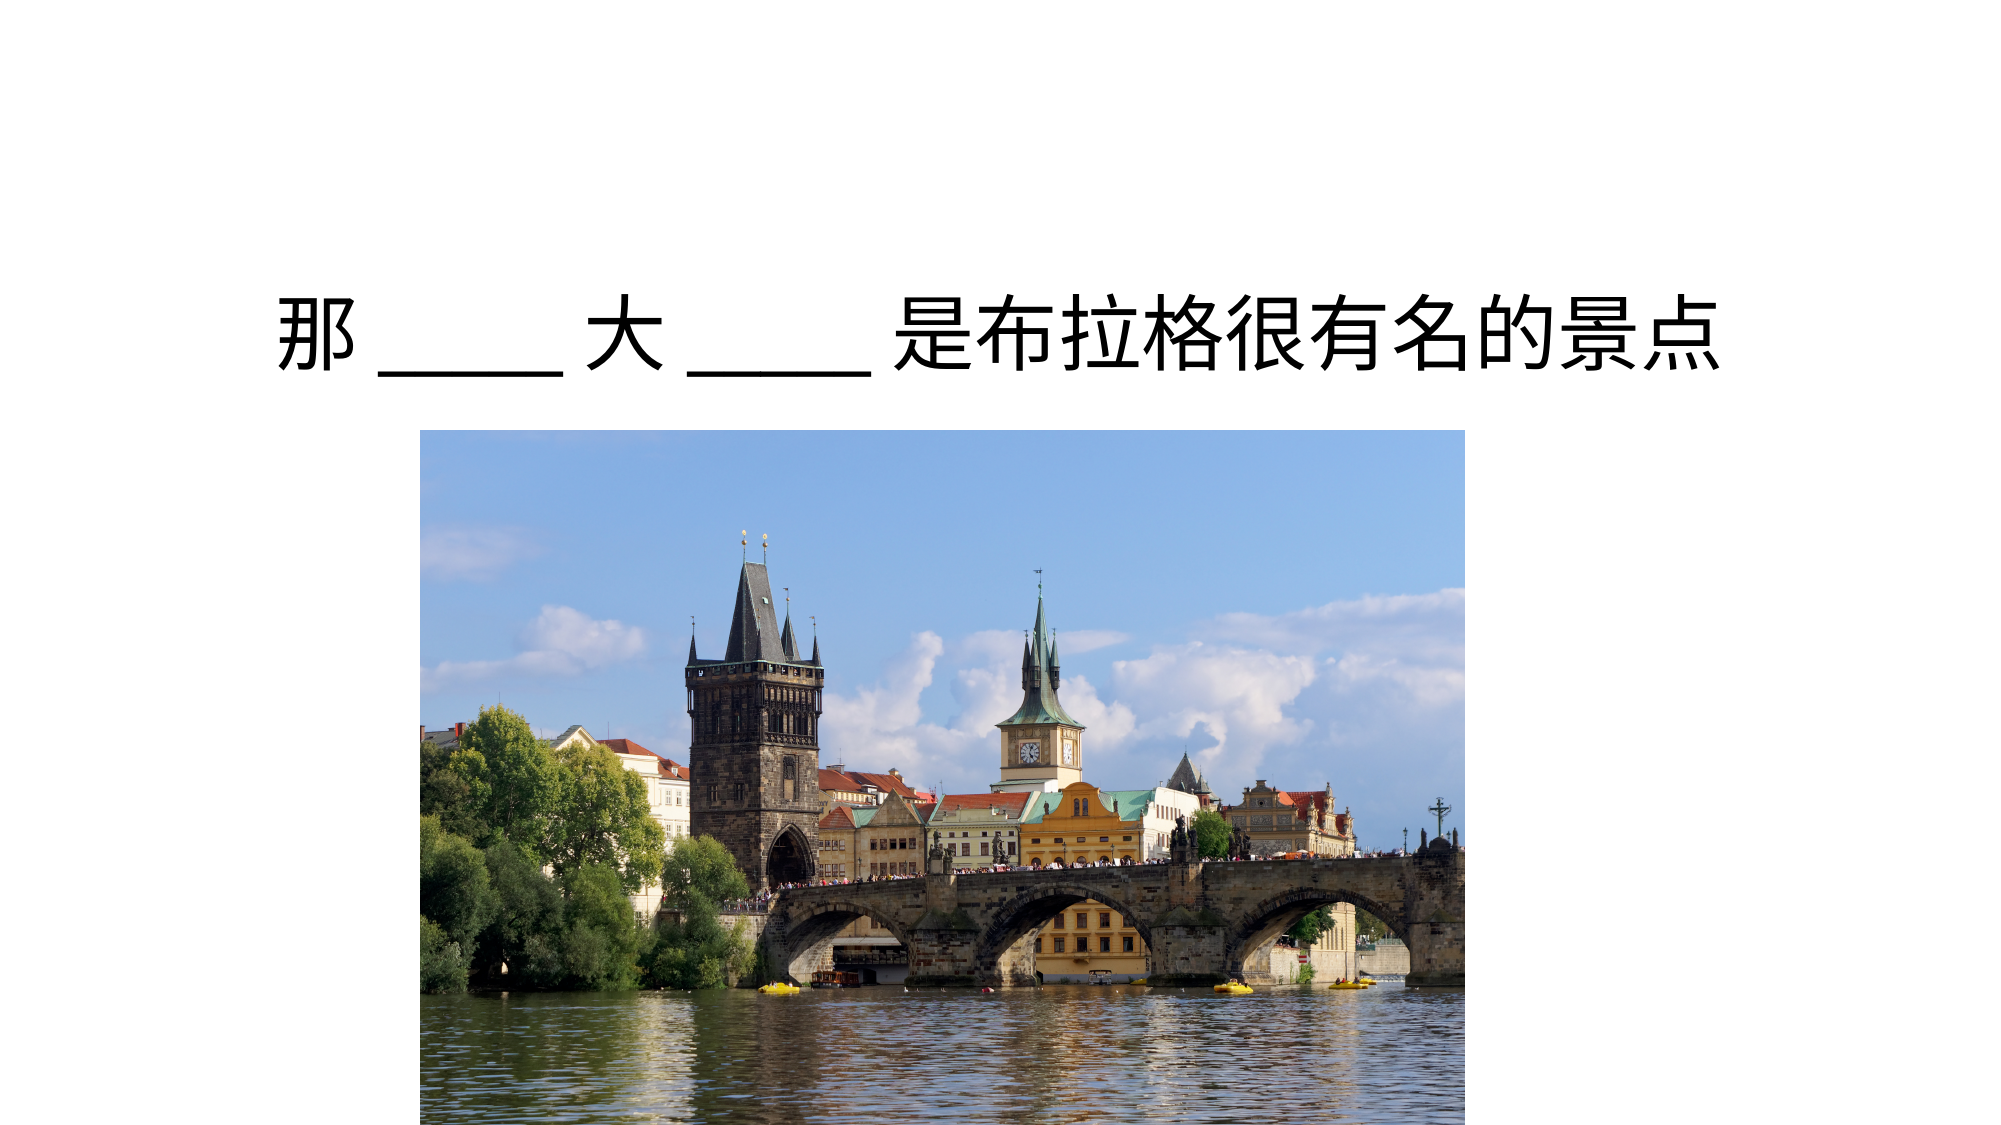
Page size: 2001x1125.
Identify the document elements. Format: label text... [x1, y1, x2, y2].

text_box 那_____大_____是布拉格很有名的景点 [35, 244, 1965, 431]
picture [420, 430, 1465, 1125]
